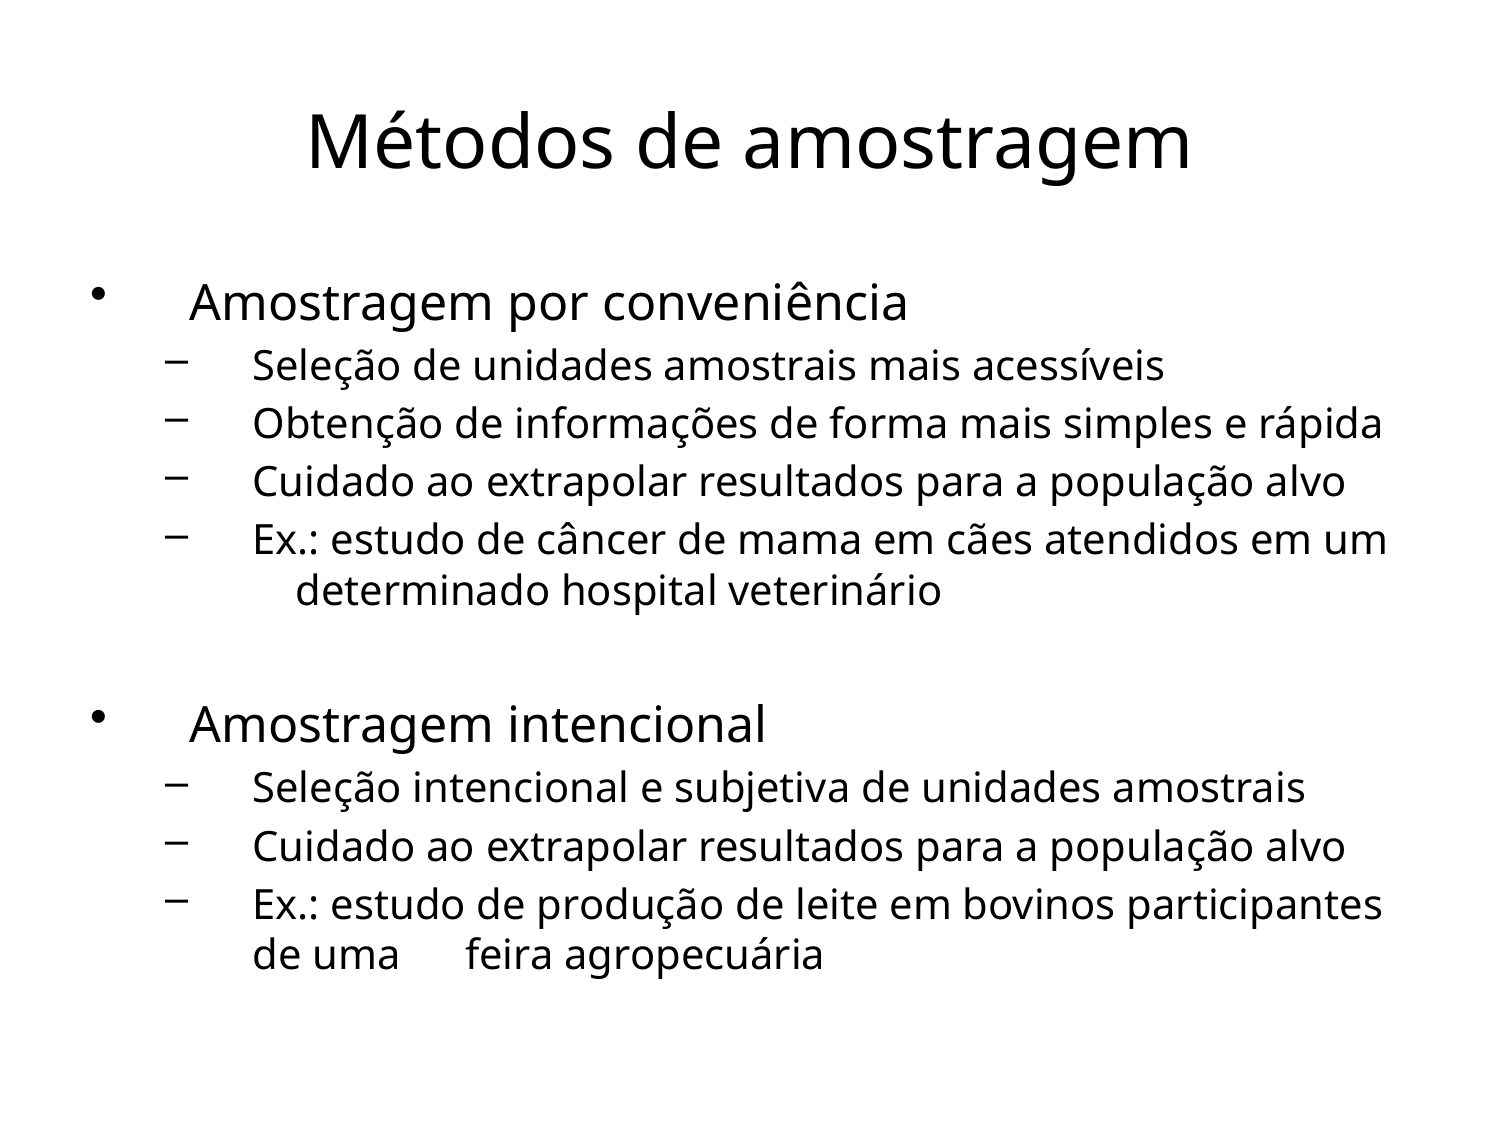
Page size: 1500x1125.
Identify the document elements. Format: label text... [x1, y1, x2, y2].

title Métodos de amostragem [74, 44, 1426, 233]
list Amostragem por conveniência Seleção de unidades amostrais mais acessíveis Obtenção de informações de forma mais simples e rápida Cuidado ao extrapolar resultados para a população alvo Ex.: estudo de câncer de mama em cães atendidos em um determinado hospital veterinário Amostragem intencional Seleção intencional e subjetiva de unidades amostrais Cuidado ao extrapolar resultados para a população alvo Ex.: estudo de produção de leite em bovinos participantes de uma feira agropecuária [74, 262, 1426, 1059]
